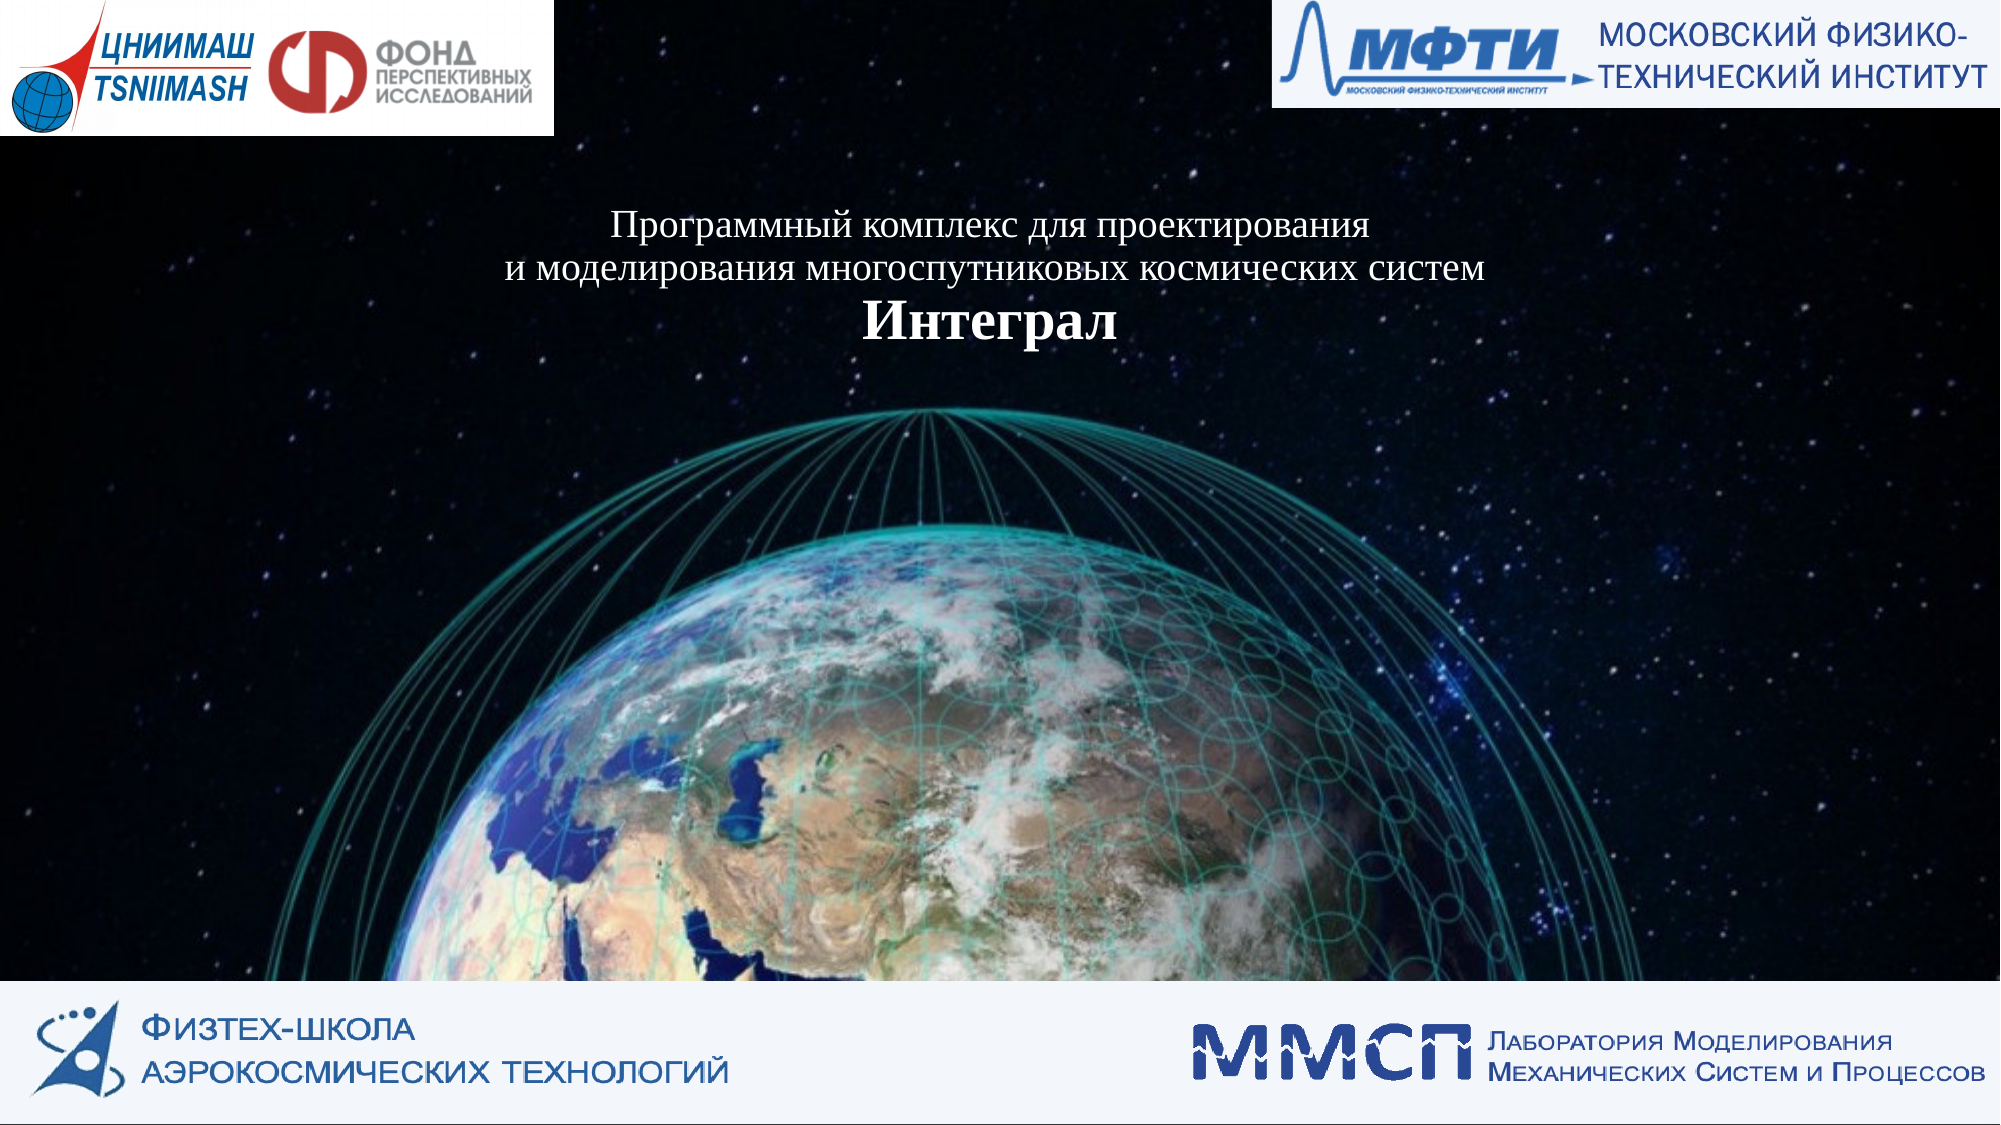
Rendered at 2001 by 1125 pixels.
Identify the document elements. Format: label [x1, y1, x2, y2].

picture [0, 0, 2000, 981]
list [0, 981, 2000, 1125]
